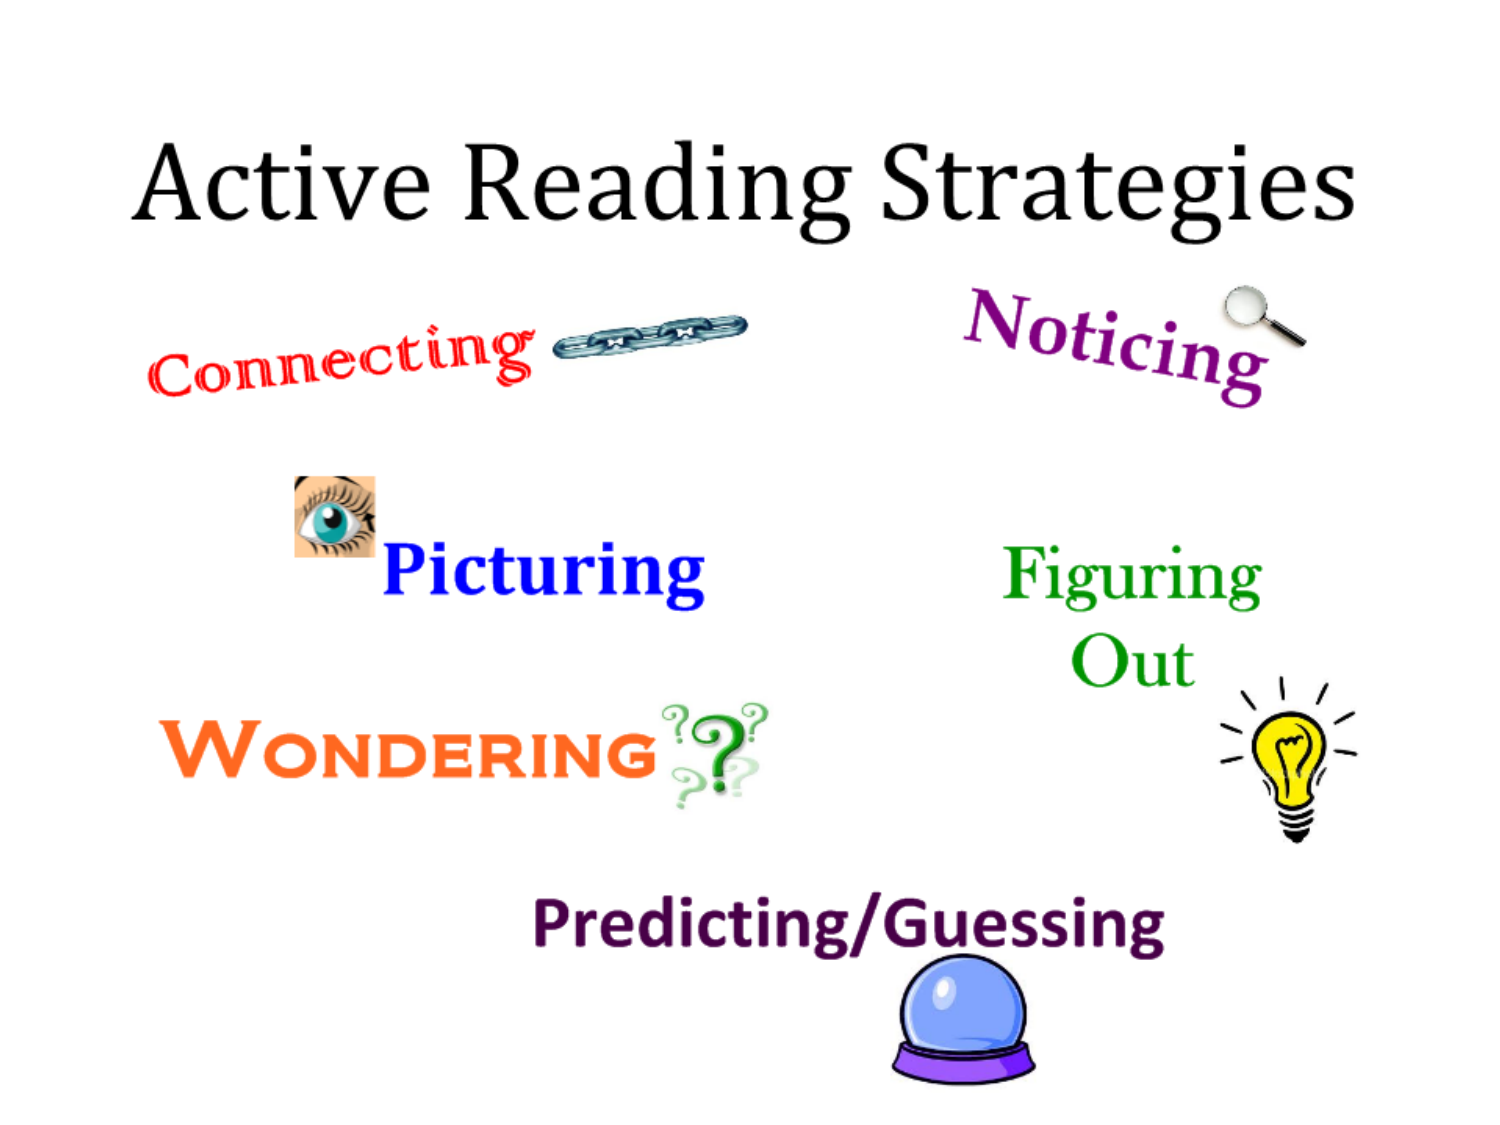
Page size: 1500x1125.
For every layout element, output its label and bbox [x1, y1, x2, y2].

picture [68, 7, 1432, 1118]
